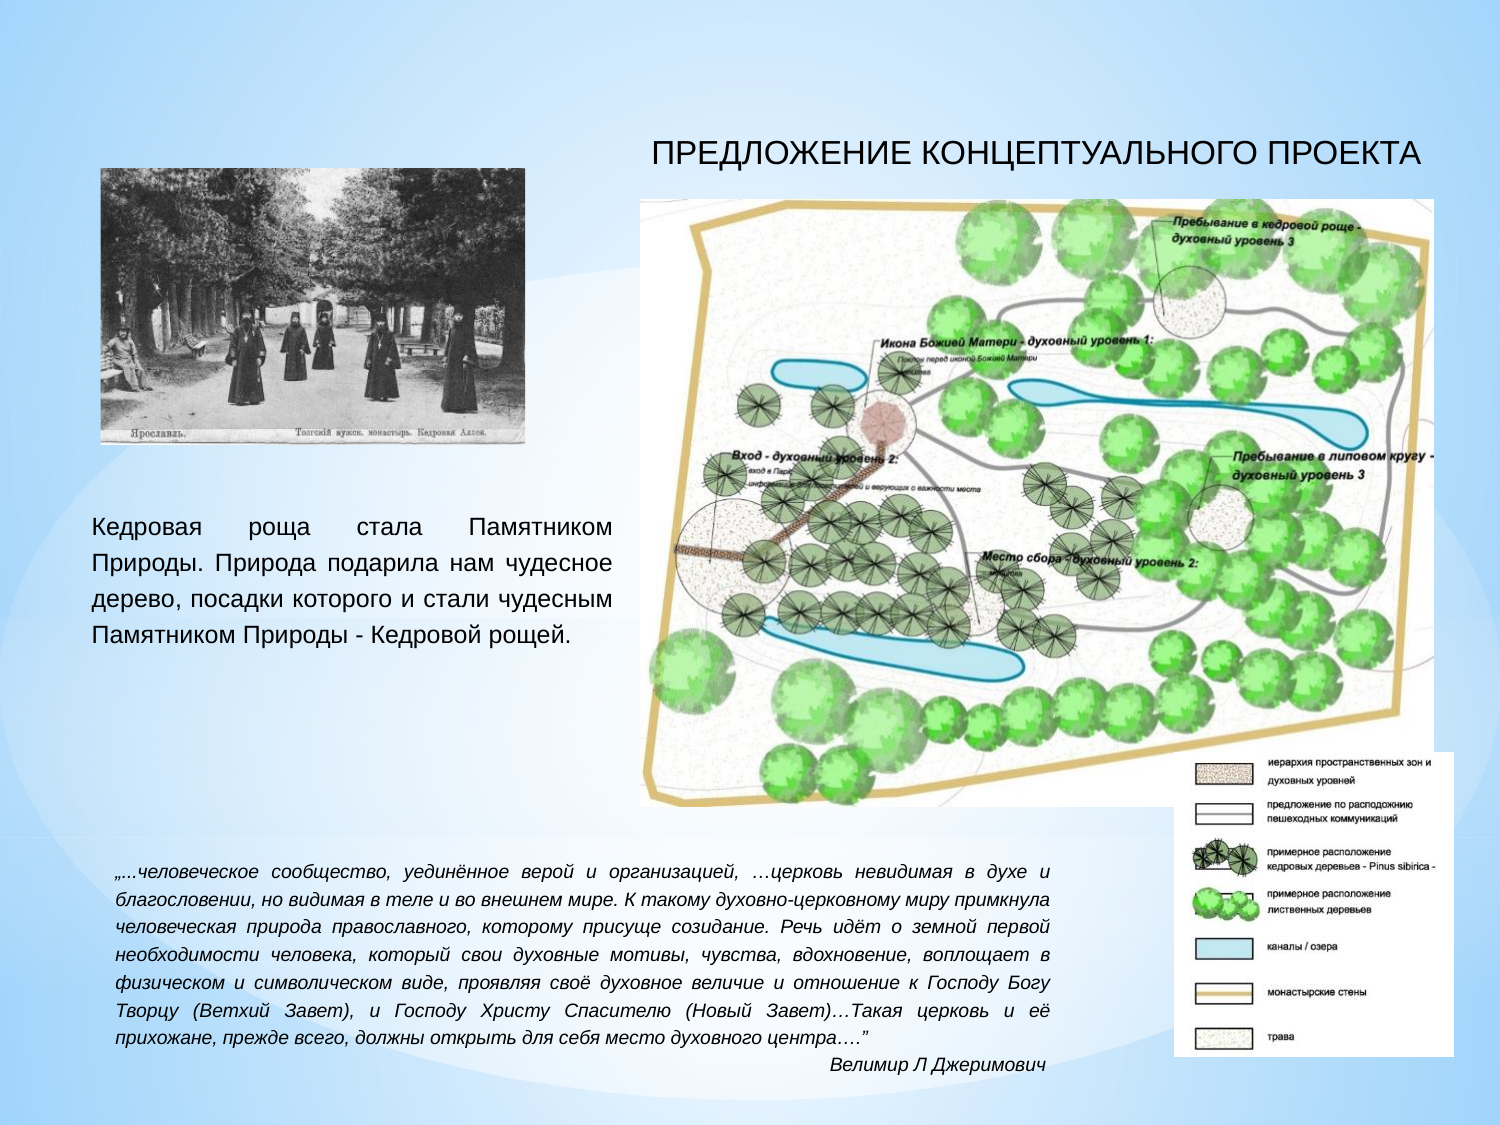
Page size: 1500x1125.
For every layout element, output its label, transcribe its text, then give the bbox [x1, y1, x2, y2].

text_box Предложение концептуального проекта [578, 124, 1495, 181]
picture [100, 167, 526, 445]
text_box Кедровая роща стала Памятником Природы. Природа подарила нам чудесное дерево, посадки которого и стали чудесным Памятником Природы - Кедровой рощей. [76, 457, 629, 735]
picture [639, 199, 1454, 1057]
text_box „...человеческое сообщество, уединённое верой и организацией, …церковь невидимая в духе и благословении, но видимая в теле и во внешнем мире. К такому духовно-церковному миру примкнула человеческая природа православного, которому присуще созидание. Речь идёт о земной первой необходимости человека, который свои духовные мотивы, чувства, вдохновение, воплощает в физическом и символическом виде, проявляя своё духовное величие и отношение к Господу Богу Творцу (Ветхий Завет), и Господу Христу Спасителю (Новый Завет)…Такая церковь и её прихожане, прежде всего, должны открыть для себя место духовного центра….” Велимир Л Джеримович [100, 819, 1067, 1090]
